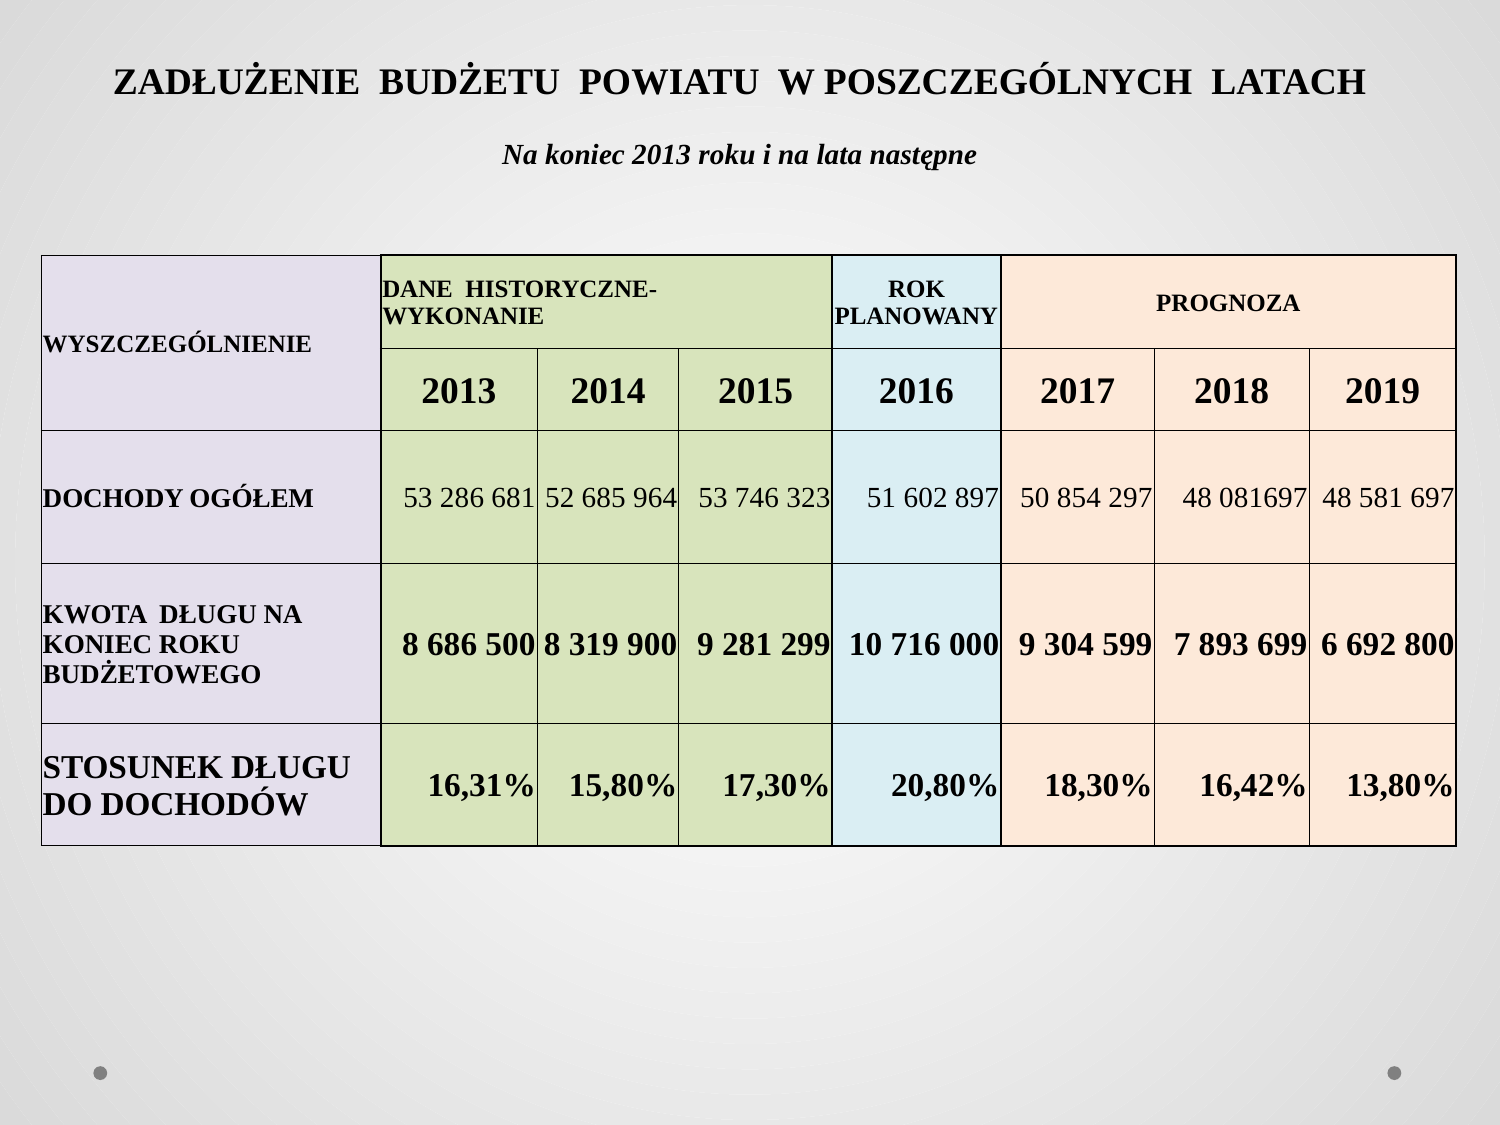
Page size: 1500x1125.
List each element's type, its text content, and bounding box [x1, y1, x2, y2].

table_header PROGNOZA [1002, 256, 1455, 348]
table_cell 2013 [382, 349, 537, 430]
table_cell 48 581 697 [1310, 431, 1455, 563]
table_header WYSZCZEGÓLNIENIE [42, 256, 380, 430]
table_header ROK PLANOWANY [833, 256, 1000, 348]
table_cell 2014 [538, 349, 678, 430]
table_cell 20,80% [833, 724, 1000, 845]
table_cell 16,42% [1155, 724, 1309, 845]
table_cell 2019 [1310, 349, 1455, 430]
table_cell 2015 [679, 349, 831, 430]
table_cell 6 692 800 [1310, 564, 1455, 723]
table_cell 2016 [833, 349, 1000, 430]
table_header ZADŁUŻENIE BUDŻETU POWIATU W POSZCZEGÓLNYCH LATACH Na koniec 2013 roku i na lata następne [65, 55, 1415, 171]
table_cell 7 893 699 [1155, 564, 1309, 723]
table_cell 48 081697 [1155, 431, 1309, 563]
table_cell 10 716 000 [833, 564, 1000, 723]
table_header DANE HISTORYCZNE- WYKONANIE [382, 256, 831, 348]
table_cell 51 602 897 [833, 431, 1000, 563]
table_cell 15,80% [538, 724, 678, 845]
table_cell 18,30% [1002, 724, 1154, 845]
table_cell 50 854 297 [1002, 431, 1154, 563]
table_cell 16,31% [382, 724, 537, 845]
table_cell 2017 [1002, 349, 1154, 430]
table_cell 8 319 900 [538, 564, 678, 723]
table_cell KWOTA DŁUGU NA KONIEC ROKU BUDŻETOWEGO [42, 564, 380, 723]
table_cell 52 685 964 [538, 431, 678, 563]
table_cell 53 746 323 [679, 431, 831, 563]
table_cell 53 286 681 [382, 431, 537, 563]
table_cell DOCHODY OGÓŁEM [42, 431, 380, 563]
table_cell 9 281 299 [679, 564, 831, 723]
table_cell 8 686 500 [382, 564, 537, 723]
table_cell 17,30% [679, 724, 831, 845]
table_cell STOSUNEK DŁUGU DO DOCHODÓW [42, 724, 380, 845]
table_cell 9 304 599 [1002, 564, 1154, 723]
table_cell 13,80% [1310, 724, 1455, 845]
table_cell 2018 [1155, 349, 1309, 430]
